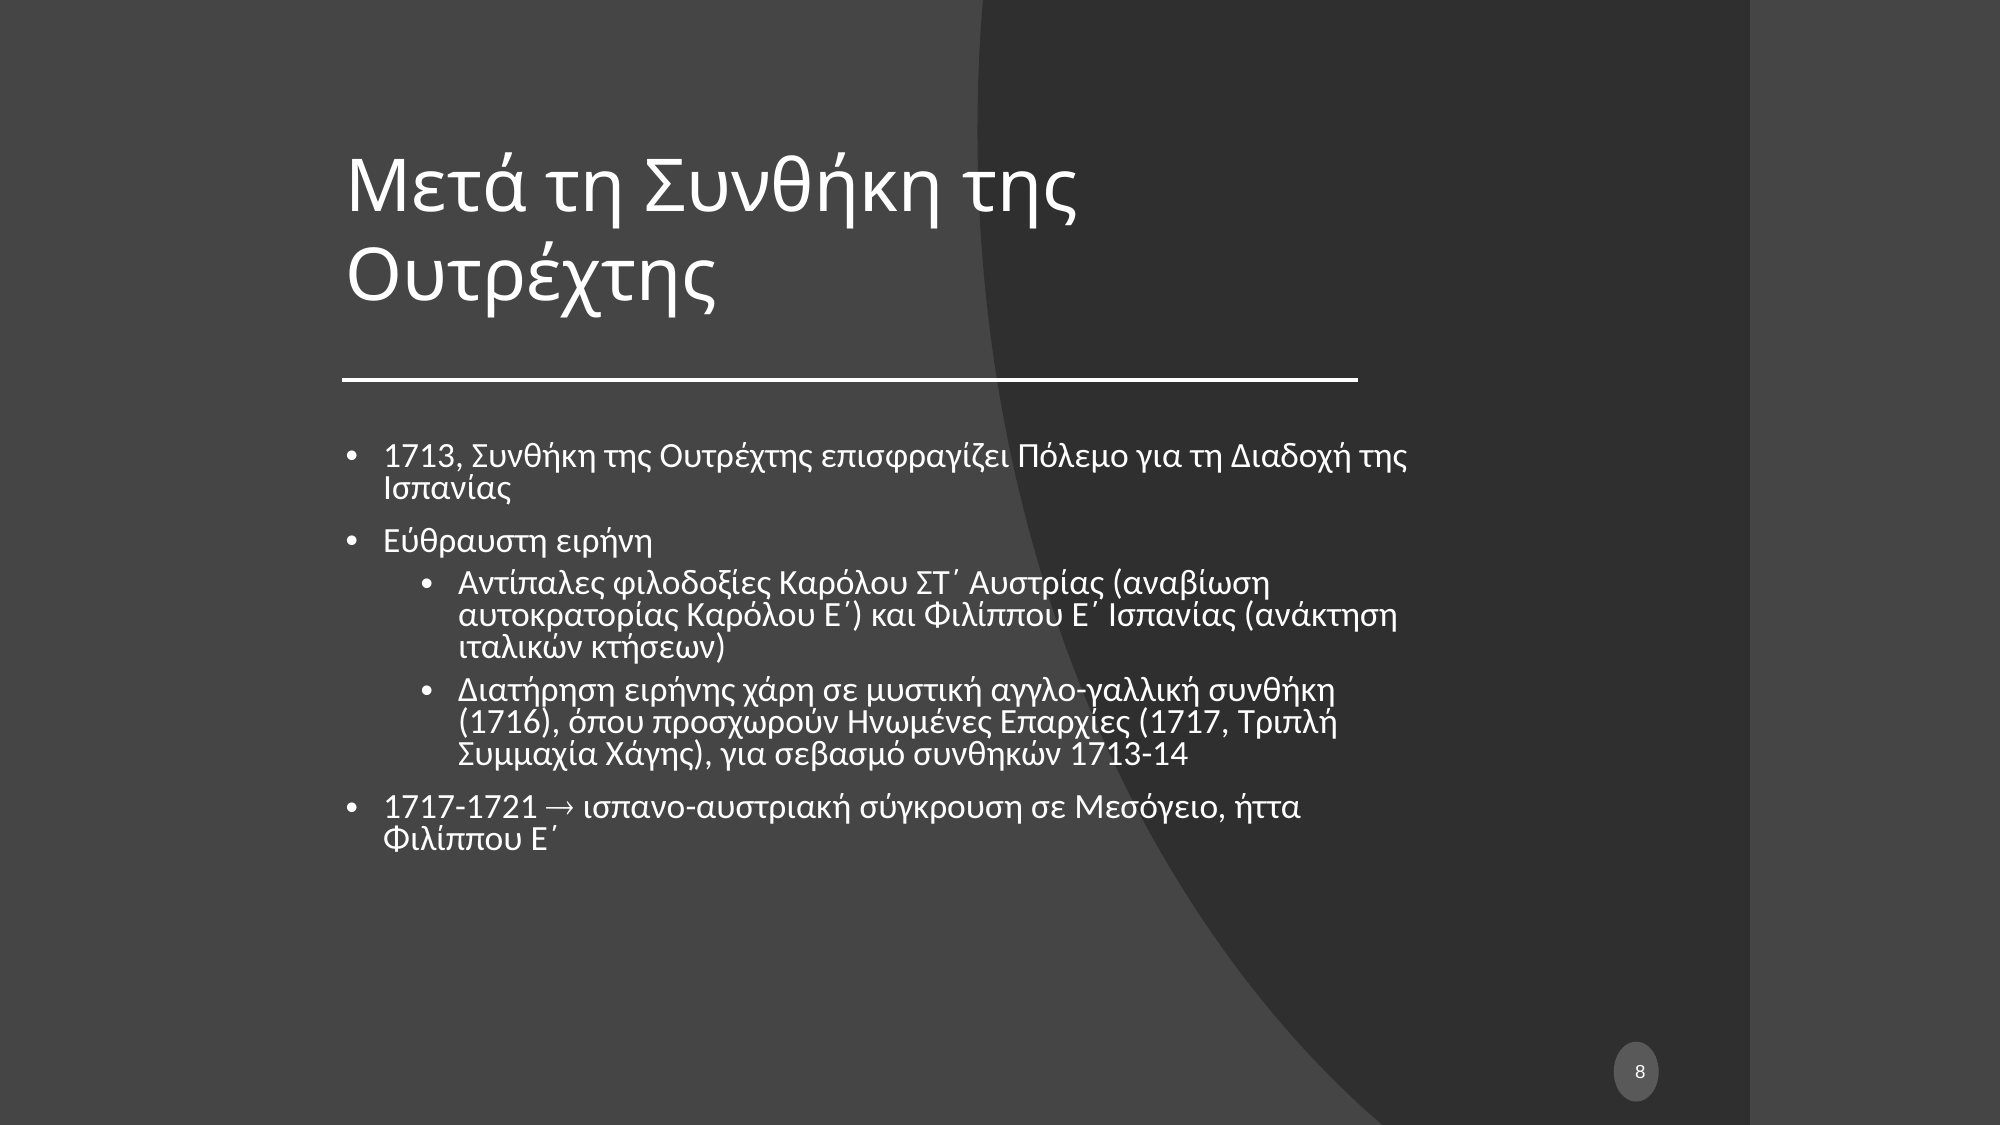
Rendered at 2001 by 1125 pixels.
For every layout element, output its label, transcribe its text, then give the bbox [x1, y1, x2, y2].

list 1713, Συνθήκη της Ουτρέχτης επισφραγίζει Πόλεμο για τη Διαδοχή της Ισπανίας Εύθραυστη ειρήνη Αντίπαλες φιλοδοξίες Καρόλου ΣΤ΄ Αυστρίας (αναβίωση αυτοκρατορίας Καρόλου Ε΄) και Φιλίππου Ε΄ Ισπανίας (ανάκτηση ιταλικών κτήσεων) Διατήρηση ειρήνης χάρη σε μυστική αγγλο-γαλλική συνθήκη (1716), όπου προσχωρούν Ηνωμένες Επαρχίες (1717, Τριπλή Συμμαχία Χάγης), για σεβασμό συνθηκών 1713-14 1717-1721  ισπανο-αυστριακή σύγκρουση σε Μεσόγειο, ήττα Φιλίππου Ε΄ [330, 433, 1440, 980]
slide_number 8 [1613, 1041, 1659, 1102]
text_box [978, 0, 1752, 1125]
title Μετά τη Συνθήκη της Ουτρέχτης [330, 59, 1440, 327]
